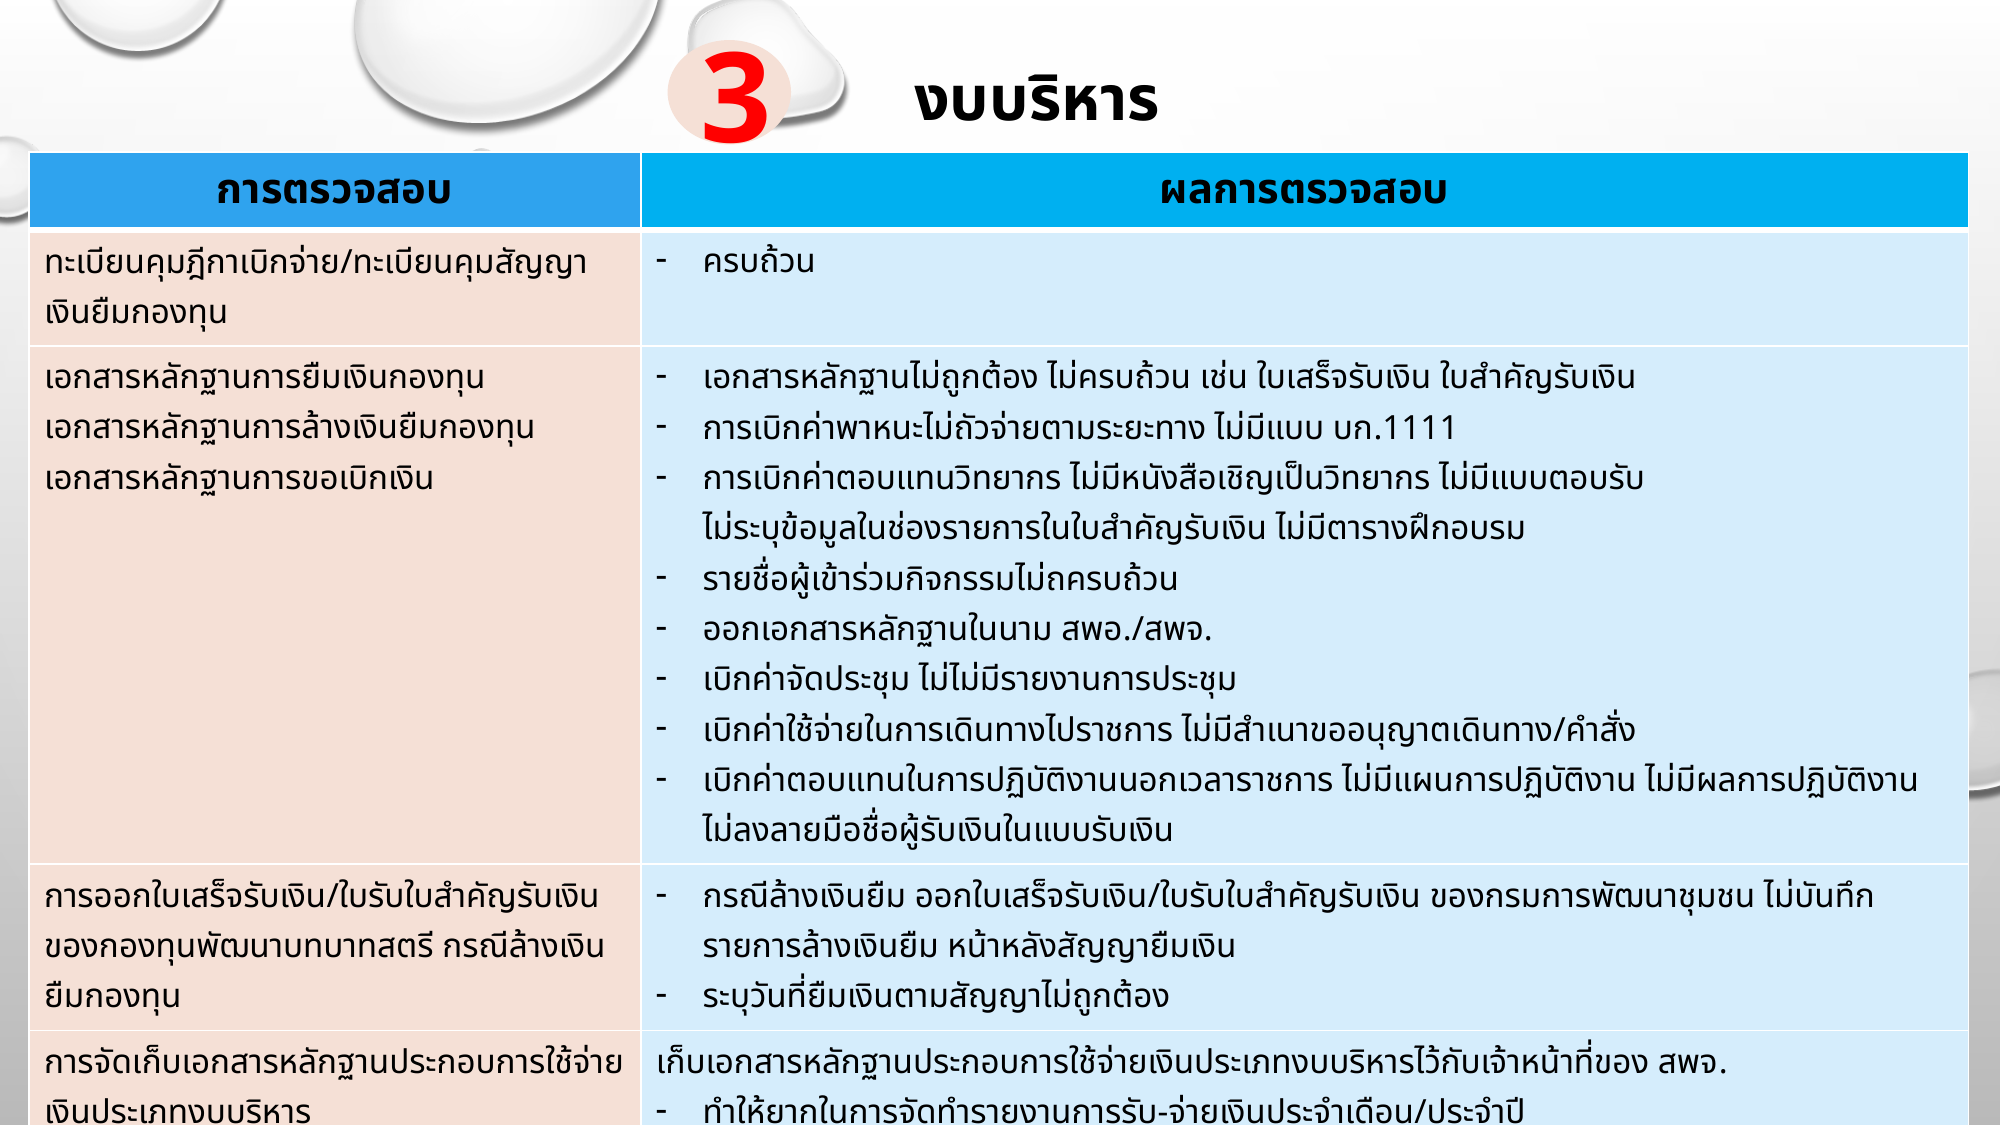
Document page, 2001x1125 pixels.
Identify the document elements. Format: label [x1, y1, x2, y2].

text_box [281, 0, 432, 116]
table_cell [642, 347, 1968, 863]
table_cell [30, 233, 640, 345]
table_header [30, 153, 640, 227]
text_box [666, 38, 793, 146]
text_box [899, 51, 1302, 141]
picture [0, 0, 2000, 1125]
table_cell [30, 1031, 640, 1125]
table_cell [642, 865, 1968, 1030]
table_cell [642, 233, 1968, 345]
table_cell [30, 347, 640, 863]
table_cell [642, 1031, 1968, 1125]
table_cell [30, 865, 640, 1030]
table_header [642, 153, 1968, 227]
